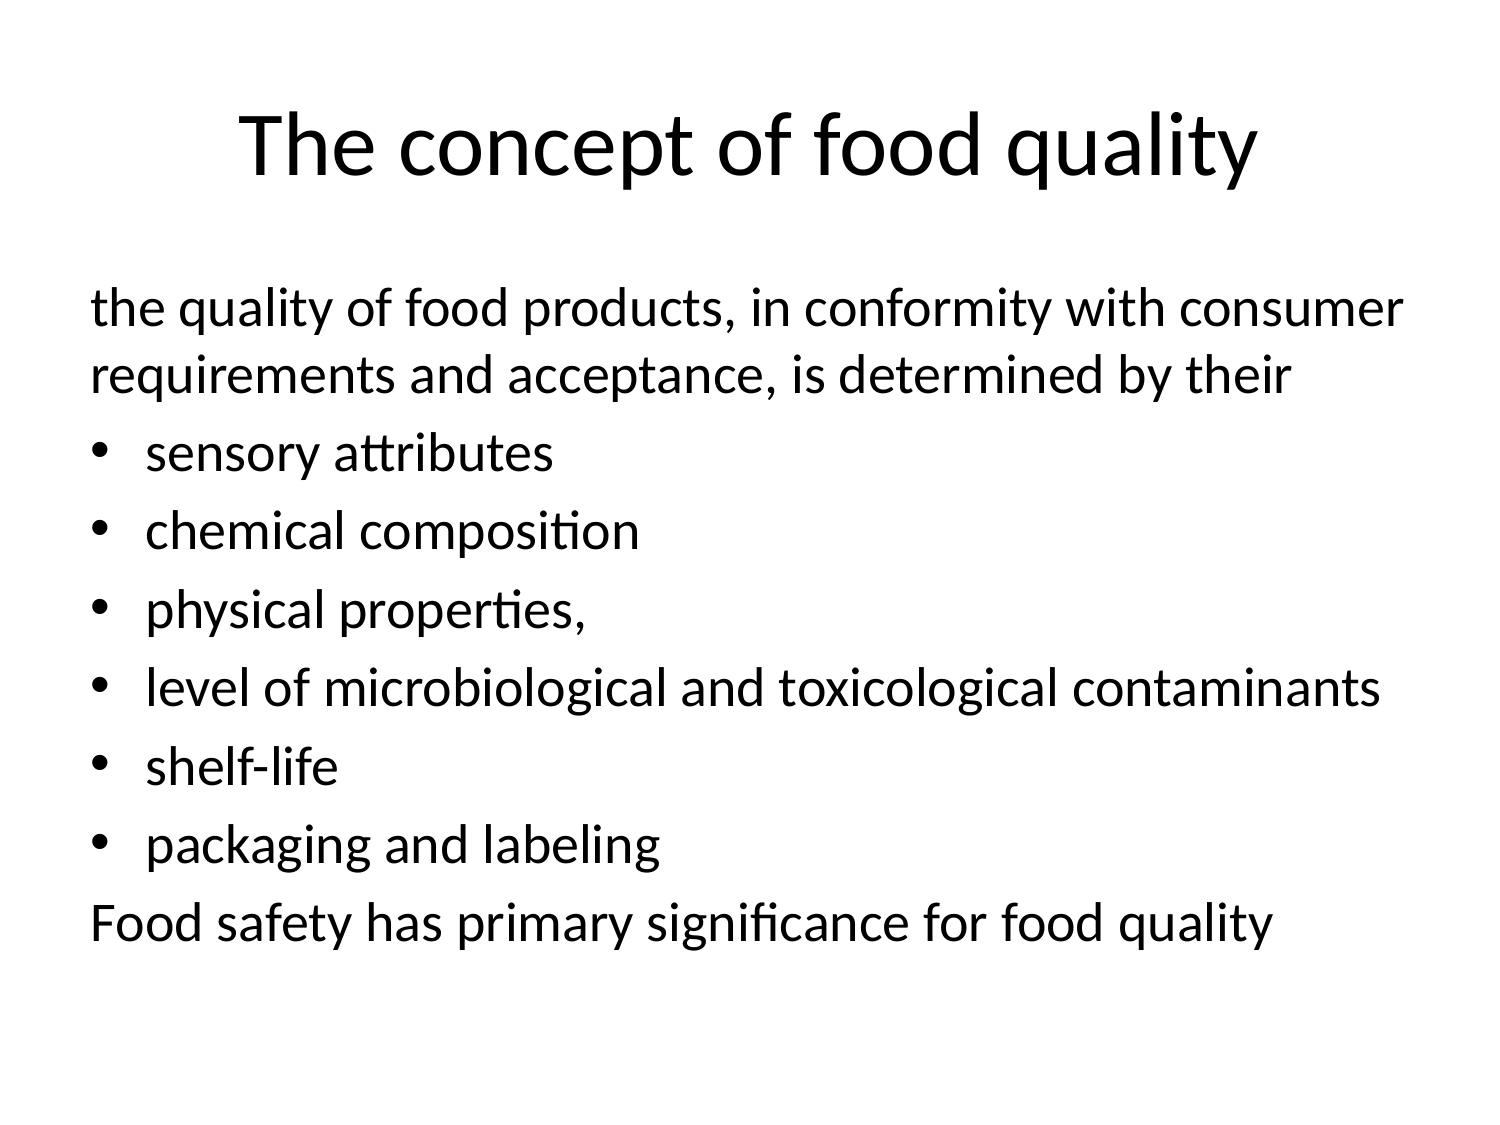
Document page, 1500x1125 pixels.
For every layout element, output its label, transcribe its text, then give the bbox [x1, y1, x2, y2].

list the quality of food products, in conformity with consumer requirements and acceptance, is determined by their sensory attributes chemical composition physical properties, level of microbiological and toxicological contaminants shelf-life packaging and labeling Food safety has primary significance for food quality [75, 262, 1425, 1005]
title The concept of food quality [75, 45, 1425, 233]
